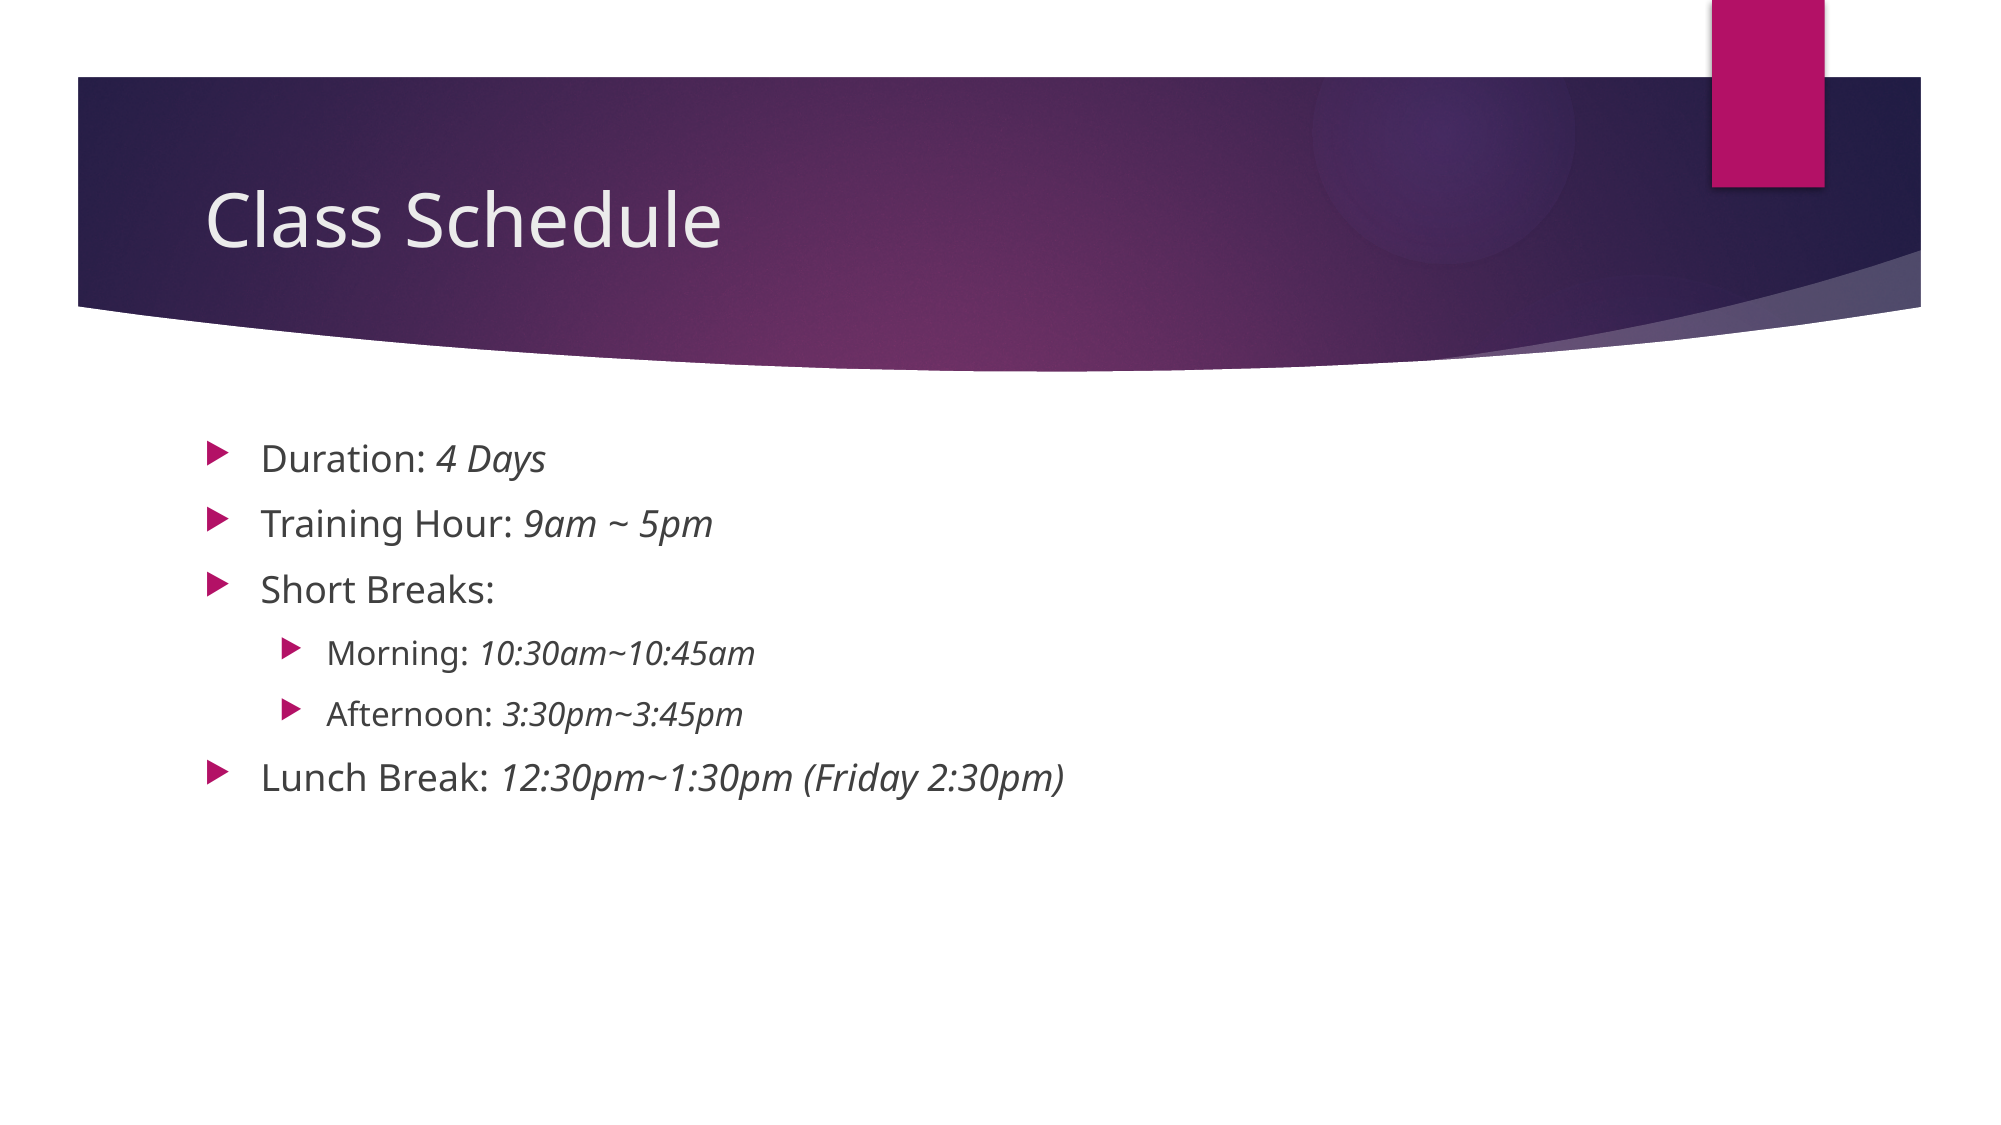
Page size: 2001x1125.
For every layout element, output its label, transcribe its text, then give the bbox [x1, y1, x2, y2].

list Duration: 4 Days Training Hour: 9am ~ 5pm Short Breaks: Morning: 10:30am~10:45am Afternoon: 3:30pm~3:45pm Lunch Break: 12:30pm~1:30pm (Friday 2:30pm) [189, 427, 1638, 988]
title Class Schedule [189, 159, 1627, 276]
